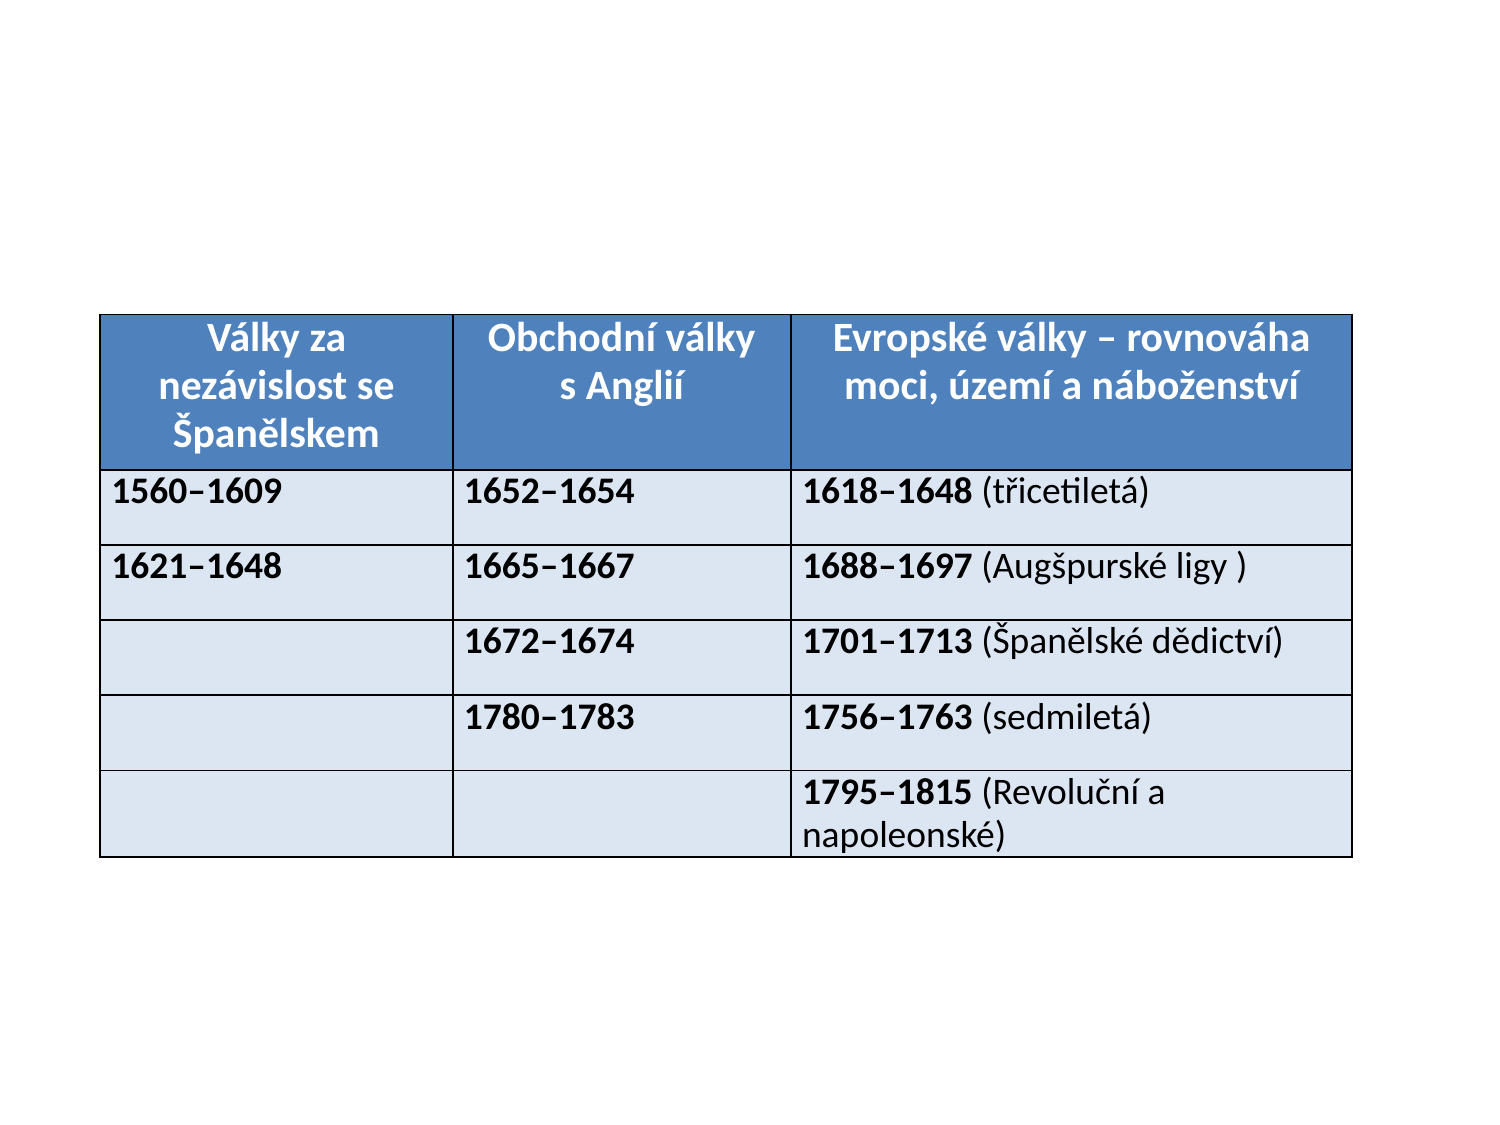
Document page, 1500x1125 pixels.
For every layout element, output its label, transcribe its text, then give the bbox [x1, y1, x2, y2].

table_cell [101, 621, 452, 694]
table_cell 1688–1697 (Augšpurské ligy ) [792, 546, 1351, 619]
table_cell [454, 771, 790, 856]
table_cell 1672–1674 [454, 621, 790, 694]
table_cell 1756–1763 (sedmiletá) [792, 696, 1351, 770]
table_header Evropské války – rovnováha moci, území a náboženství [792, 315, 1351, 469]
table_cell 1560–1609 [101, 471, 452, 544]
table_cell [101, 696, 452, 770]
table_cell 1621–1648 [101, 546, 452, 619]
table_cell [101, 771, 452, 856]
table_cell 1618–1648 (třicetiletá) [792, 471, 1351, 544]
table_cell 1795–1815 (Revoluční a napoleonské) [792, 771, 1351, 856]
table_header Obchodní války s Anglií [454, 315, 790, 469]
table_cell 1652–1654 [454, 471, 790, 544]
table_header Války za nezávislost se Španělskem [101, 315, 452, 469]
table_cell 1780–1783 [454, 696, 790, 770]
table_cell 1701–1713 (Španělské dědictví) [792, 621, 1351, 694]
table_cell 1665–1667 [454, 546, 790, 619]
